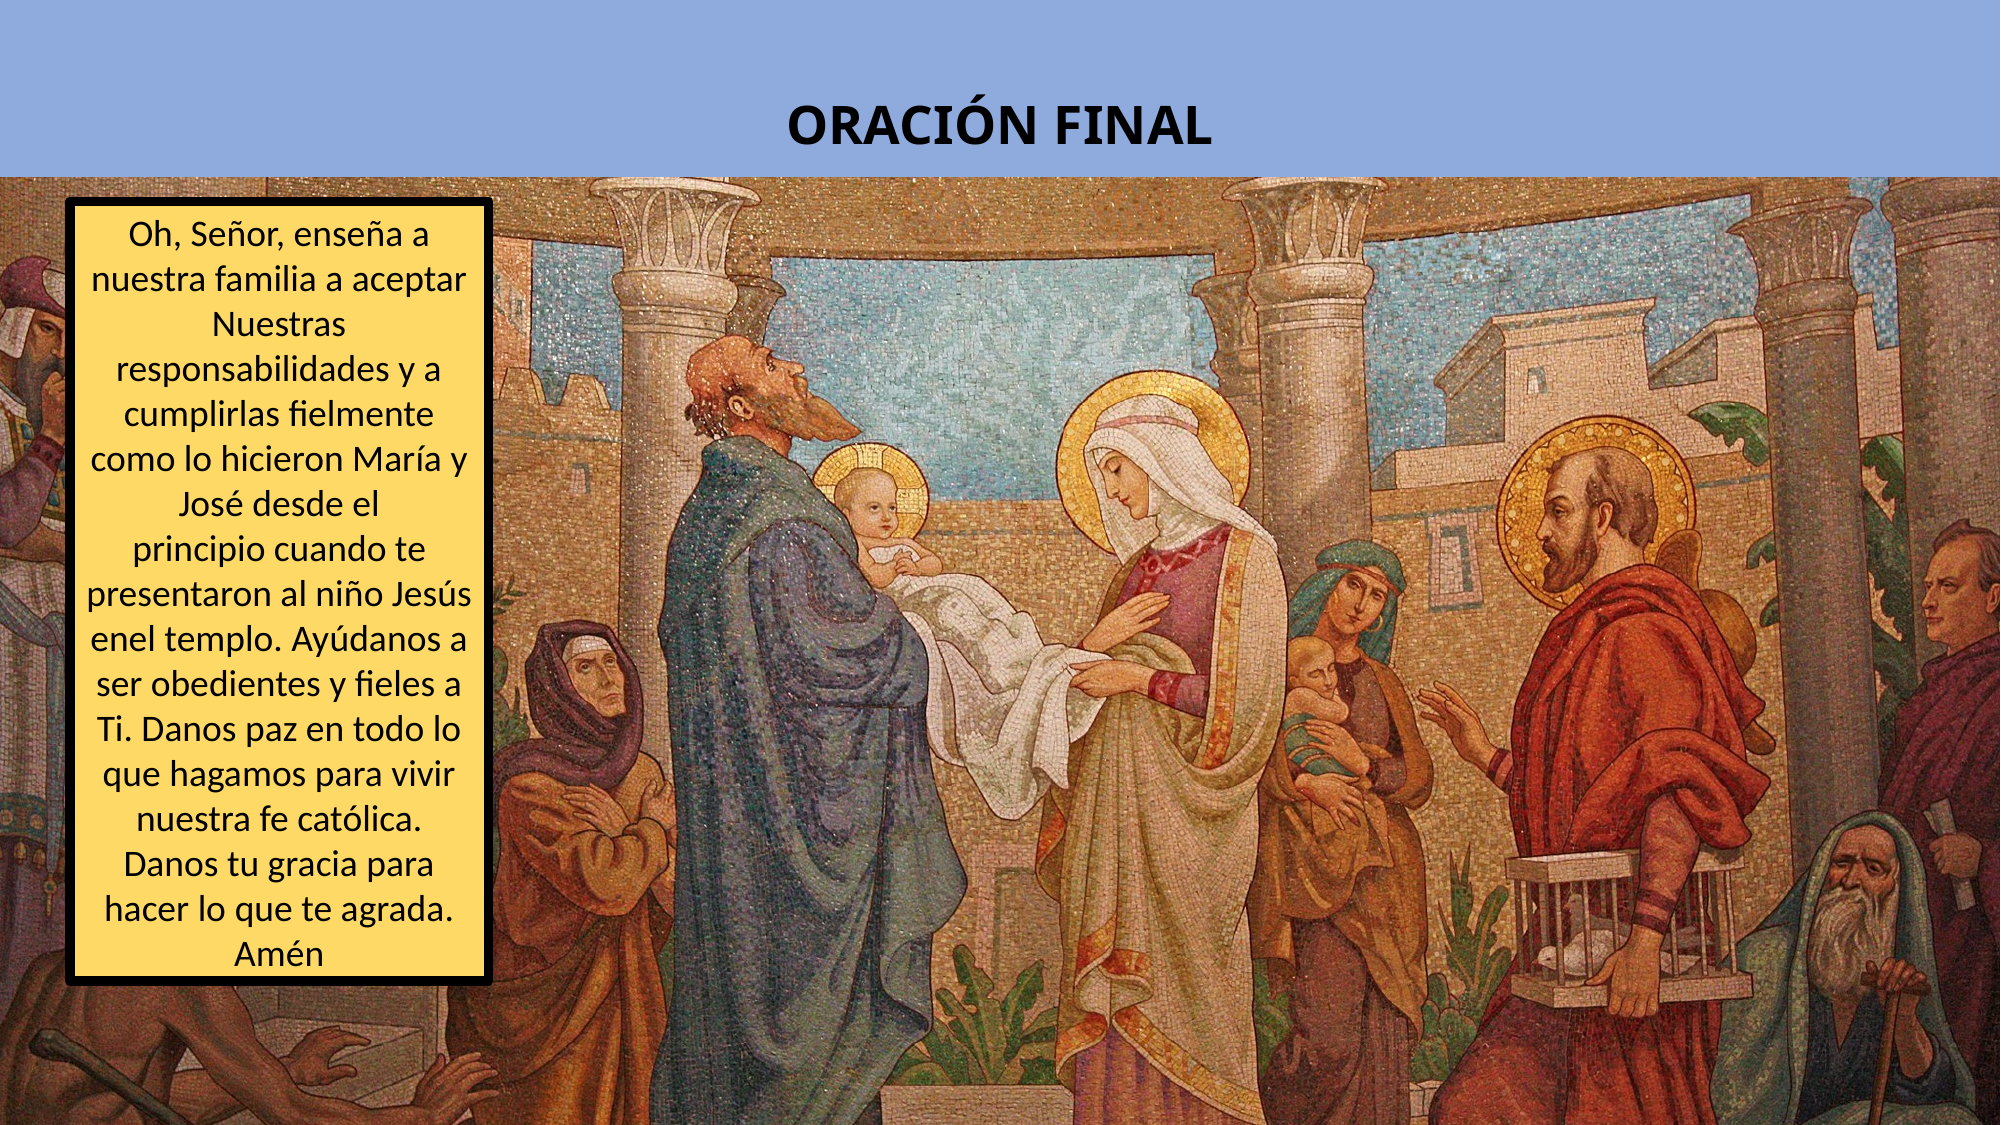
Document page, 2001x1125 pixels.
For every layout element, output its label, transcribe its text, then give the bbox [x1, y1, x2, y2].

text_box Oración Final [386, 72, 1614, 147]
picture [0, 147, 2000, 1125]
text_box [0, 0, 2000, 147]
